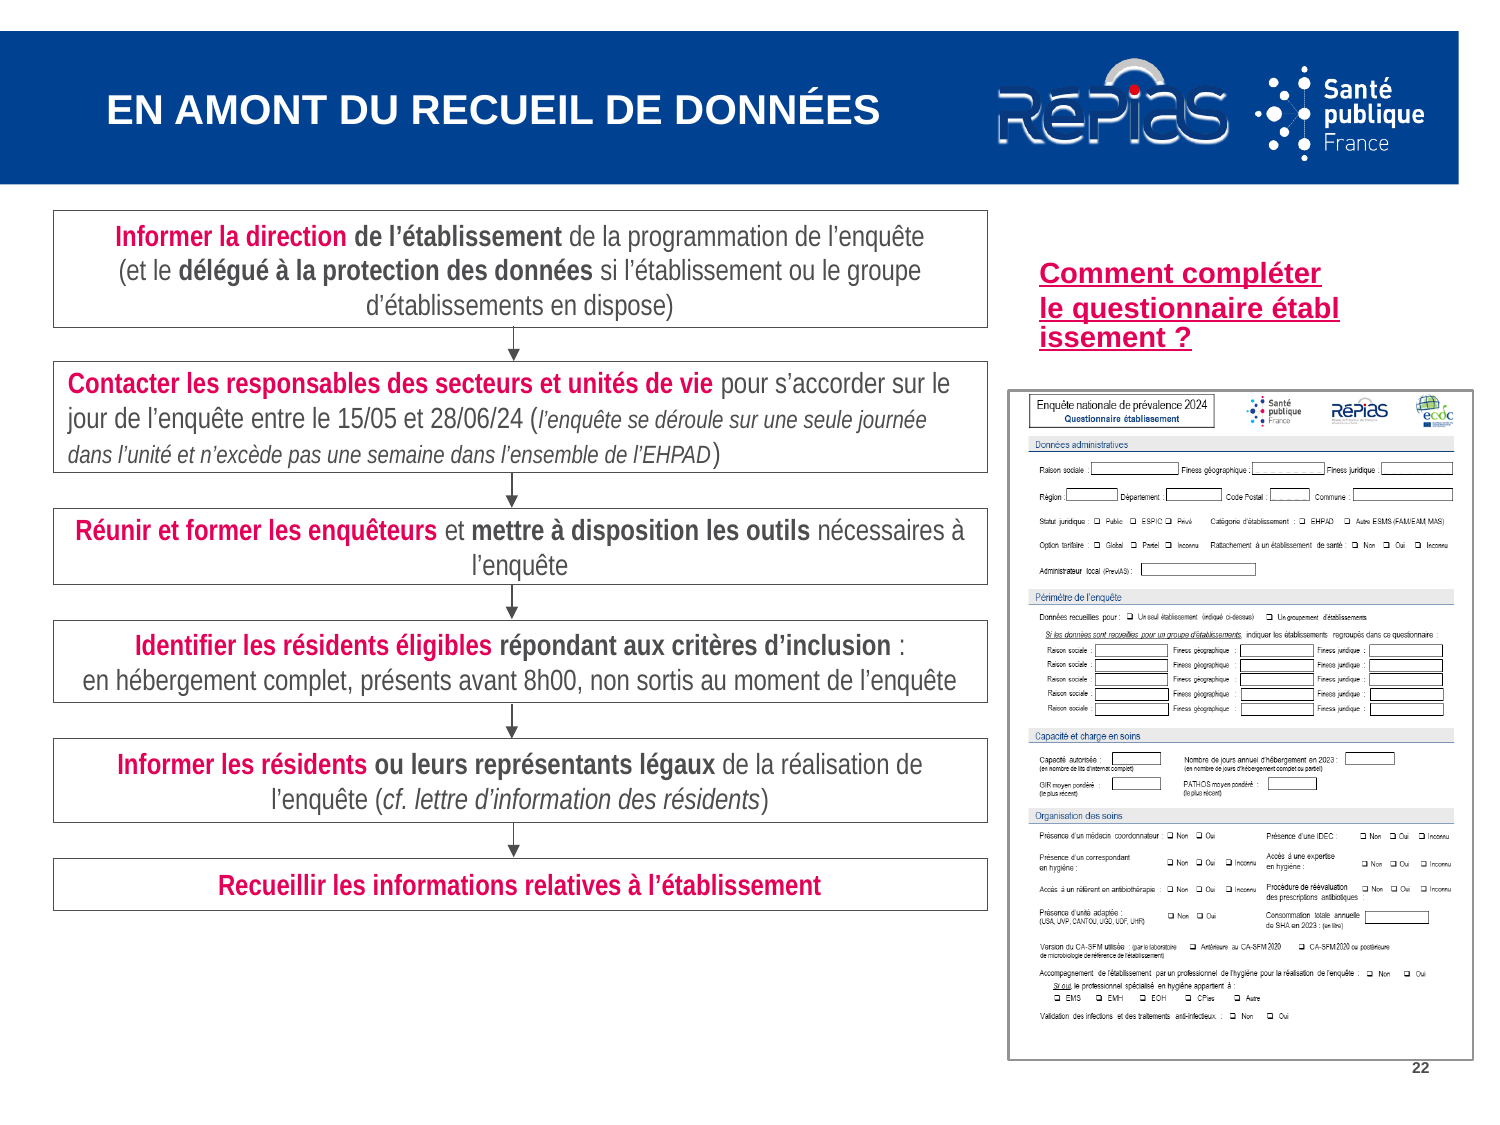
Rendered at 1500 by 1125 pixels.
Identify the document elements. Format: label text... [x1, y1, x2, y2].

picture [1009, 391, 1472, 1059]
text_box Informer la direction de l’établissement de la programmation de l’enquête (et le délégué à la protection des données si l’établissement ou le groupe d’établissements en dispose) [53, 210, 988, 328]
title En amont du recueil de données [100, 30, 1211, 185]
text_box Informer les résidents ou leurs représentants légaux de la réalisation de l’enquête (cf. lettre d’information des résidents) [53, 738, 988, 823]
text_box Recueillir les informations relatives à l’établissement [53, 858, 988, 911]
picture [997, 58, 1228, 140]
text_box Réunir et former les enquêteurs et mettre à disposition les outils nécessaires à l’enquête [53, 508, 988, 585]
picture [1255, 66, 1424, 161]
text_box Comment compléter le questionnaire établissement ? [1021, 236, 1365, 348]
text_box Contacter les responsables des secteurs et unités de vie pour s’accorder sur le jour de l’enquête entre le 15/05 et 28/06/24 (l’enquête se déroule sur une seule journée dans l’unité et n’excède pas une semaine dans l’ensemble de l’EHPAD) [53, 361, 988, 473]
text_box Identifier les résidents éligibles répondant aux critères d’inclusion : en hébergement complet, présents avant 8h00, non sortis au moment de l’enquête [53, 620, 988, 703]
